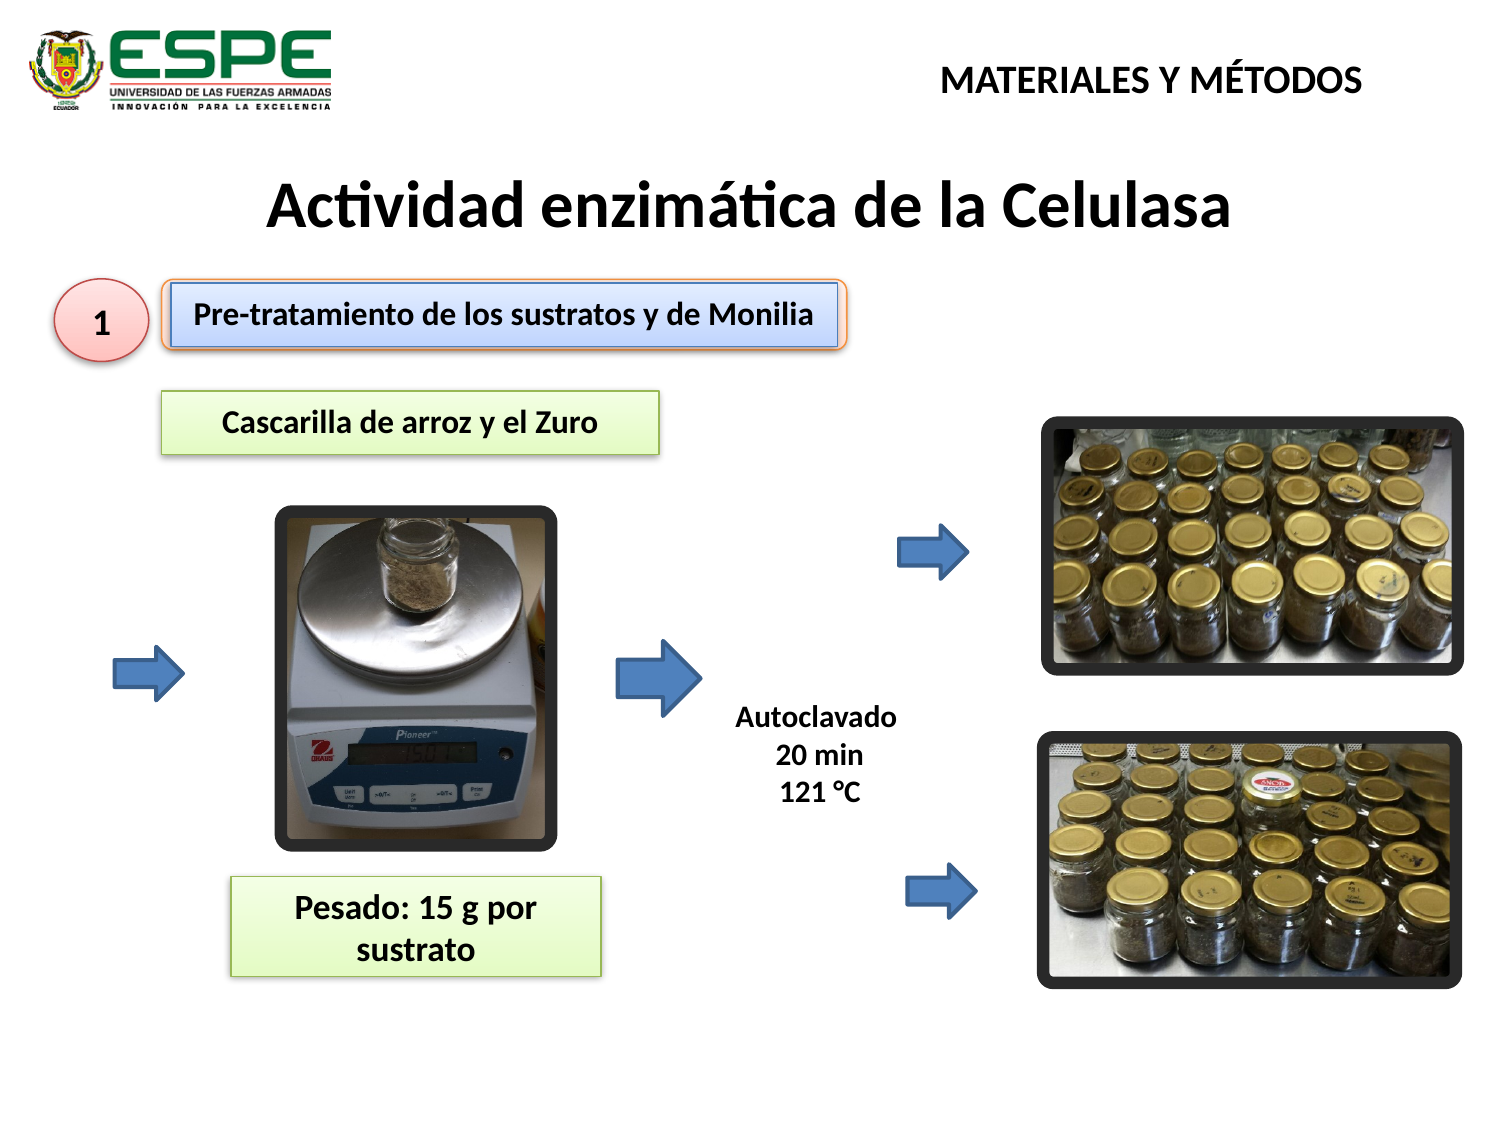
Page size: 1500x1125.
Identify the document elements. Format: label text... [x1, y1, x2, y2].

text_box Cascarilla de arroz y el Zuro [161, 390, 660, 455]
text_box Actividad enzimática de la Celulasa [74, 125, 1425, 277]
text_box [161, 279, 847, 351]
picture [1047, 422, 1459, 670]
picture [29, 30, 331, 110]
text_box [615, 638, 703, 718]
text_box 1 [53, 278, 150, 363]
text_box Pesado: 15 g por sustrato [230, 876, 602, 977]
text_box [897, 523, 970, 581]
picture [248, 518, 584, 839]
text_box Autoclavado 20 min 121 °C [660, 689, 980, 817]
picture [1042, 737, 1457, 984]
text_box MATERIALES Y MÉTODOS [878, 45, 1425, 110]
text_box [112, 644, 186, 703]
text_box [905, 862, 978, 920]
